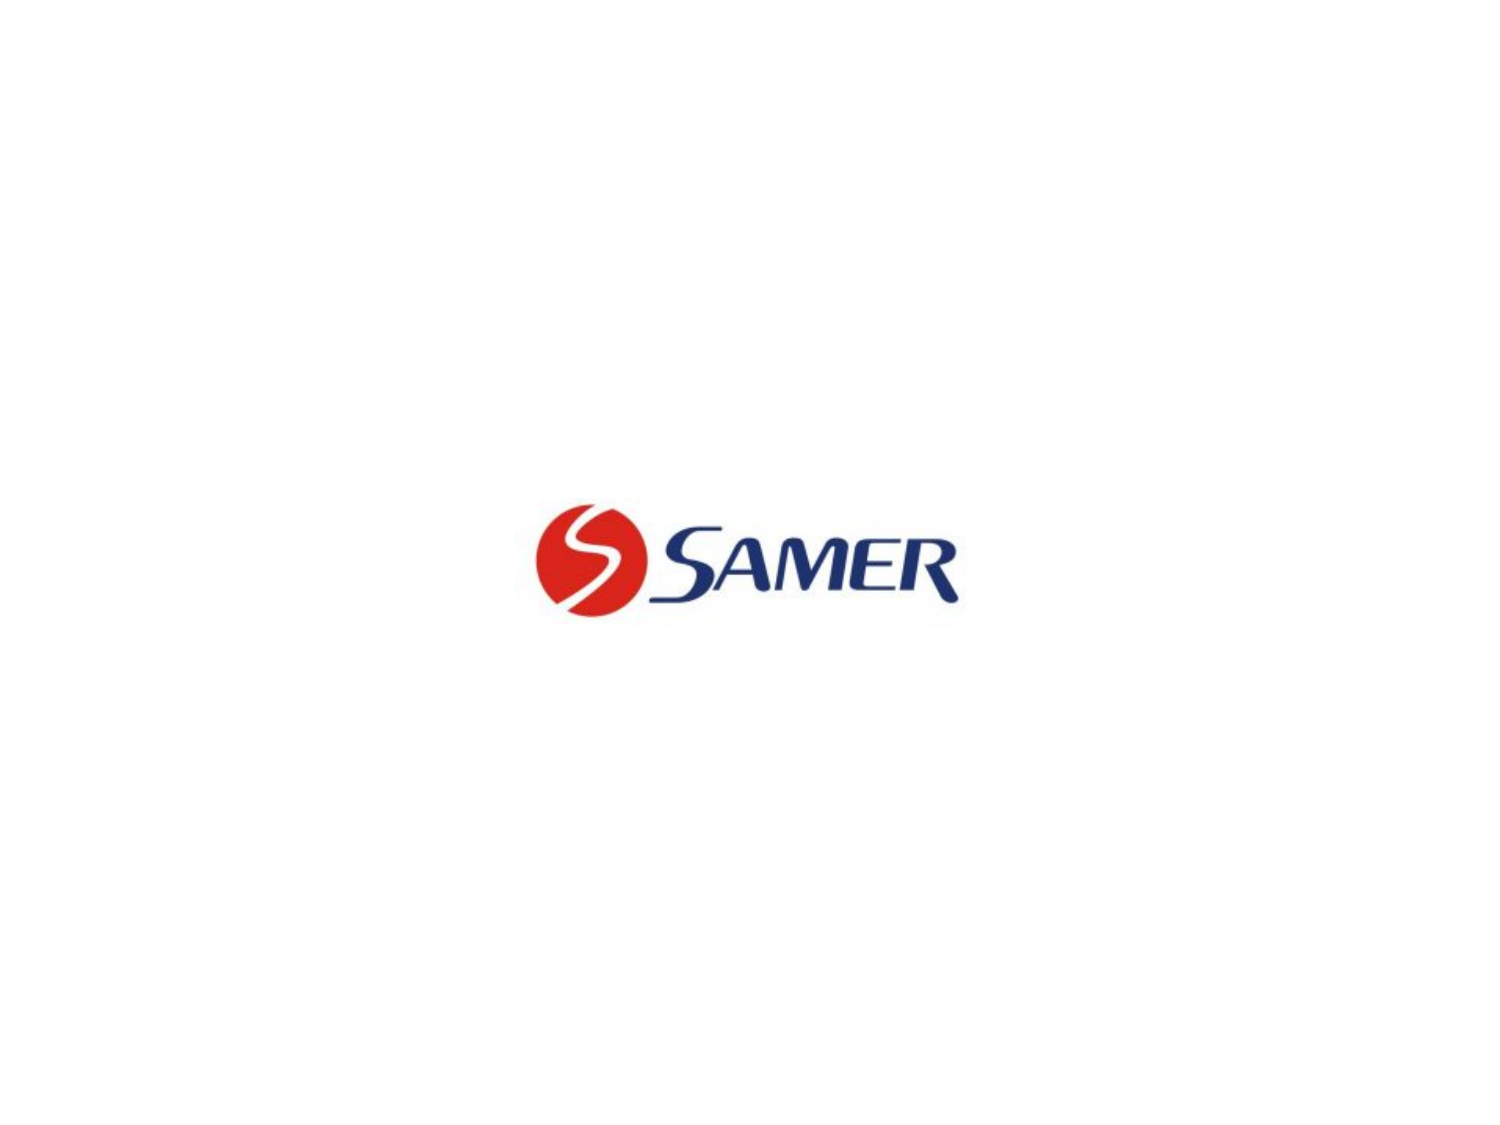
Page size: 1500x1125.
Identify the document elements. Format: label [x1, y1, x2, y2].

picture [515, 498, 985, 627]
